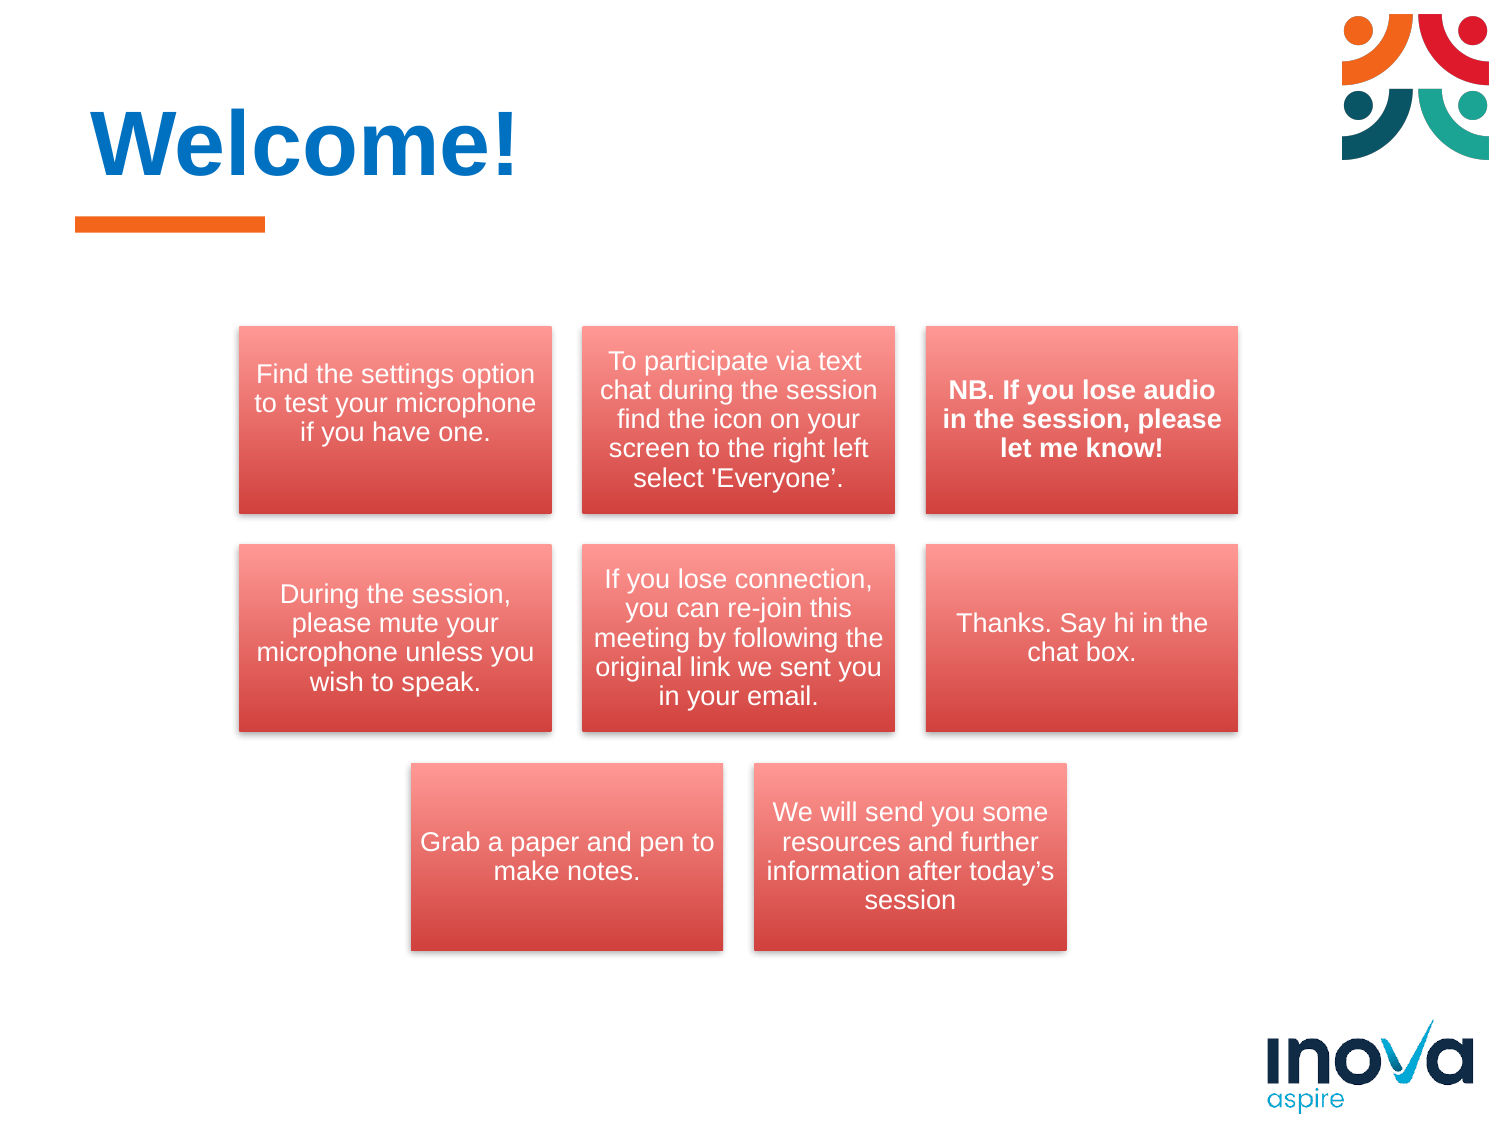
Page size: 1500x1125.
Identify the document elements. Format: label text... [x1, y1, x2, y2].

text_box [239, 326, 1239, 951]
title Welcome! [75, 45, 1331, 233]
picture [1302, 1096, 1310, 1105]
picture [1341, 14, 1489, 160]
list [50, 299, 1425, 1005]
text_box [75, 216, 265, 233]
picture [1265, 1018, 1474, 1115]
